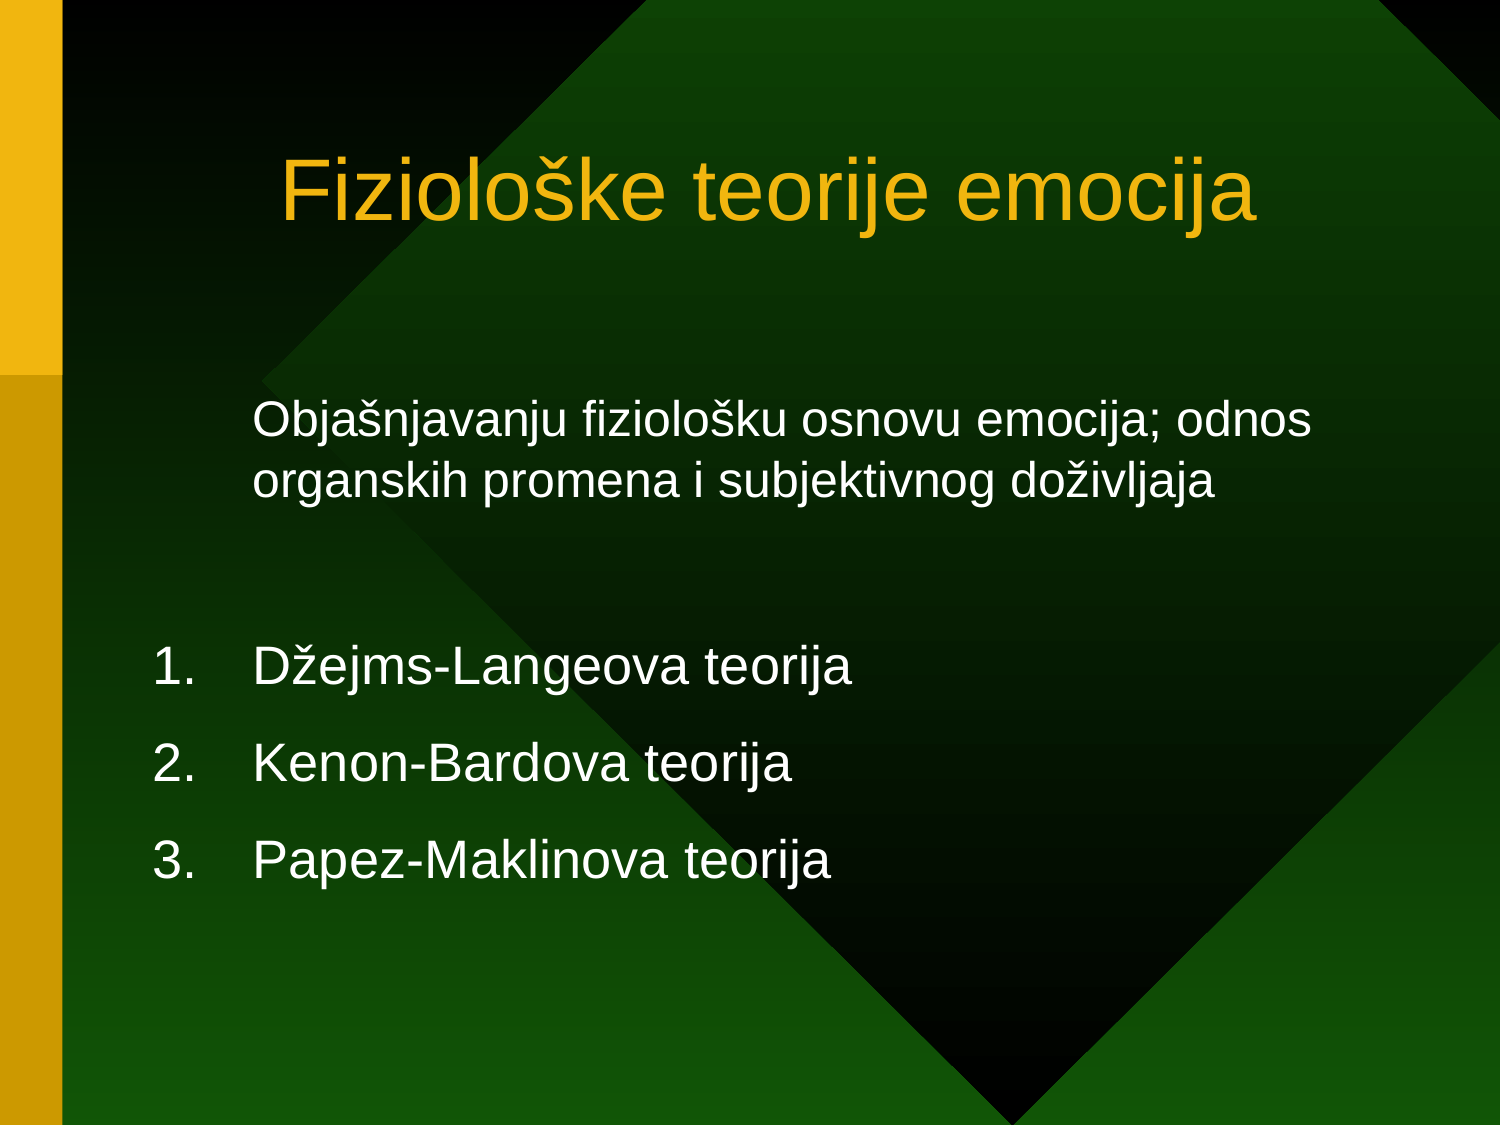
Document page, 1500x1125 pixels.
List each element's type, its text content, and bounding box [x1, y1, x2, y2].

title Fiziološke teorije emocija [150, 99, 1388, 288]
list Objašnjavanju fiziološku osnovu emocija; odnos organskih promena i subjektivnog doživljaja Džejms-Langeova teorija Kenon-Bardova teorija Papez-Maklinova teorija [137, 375, 1388, 975]
